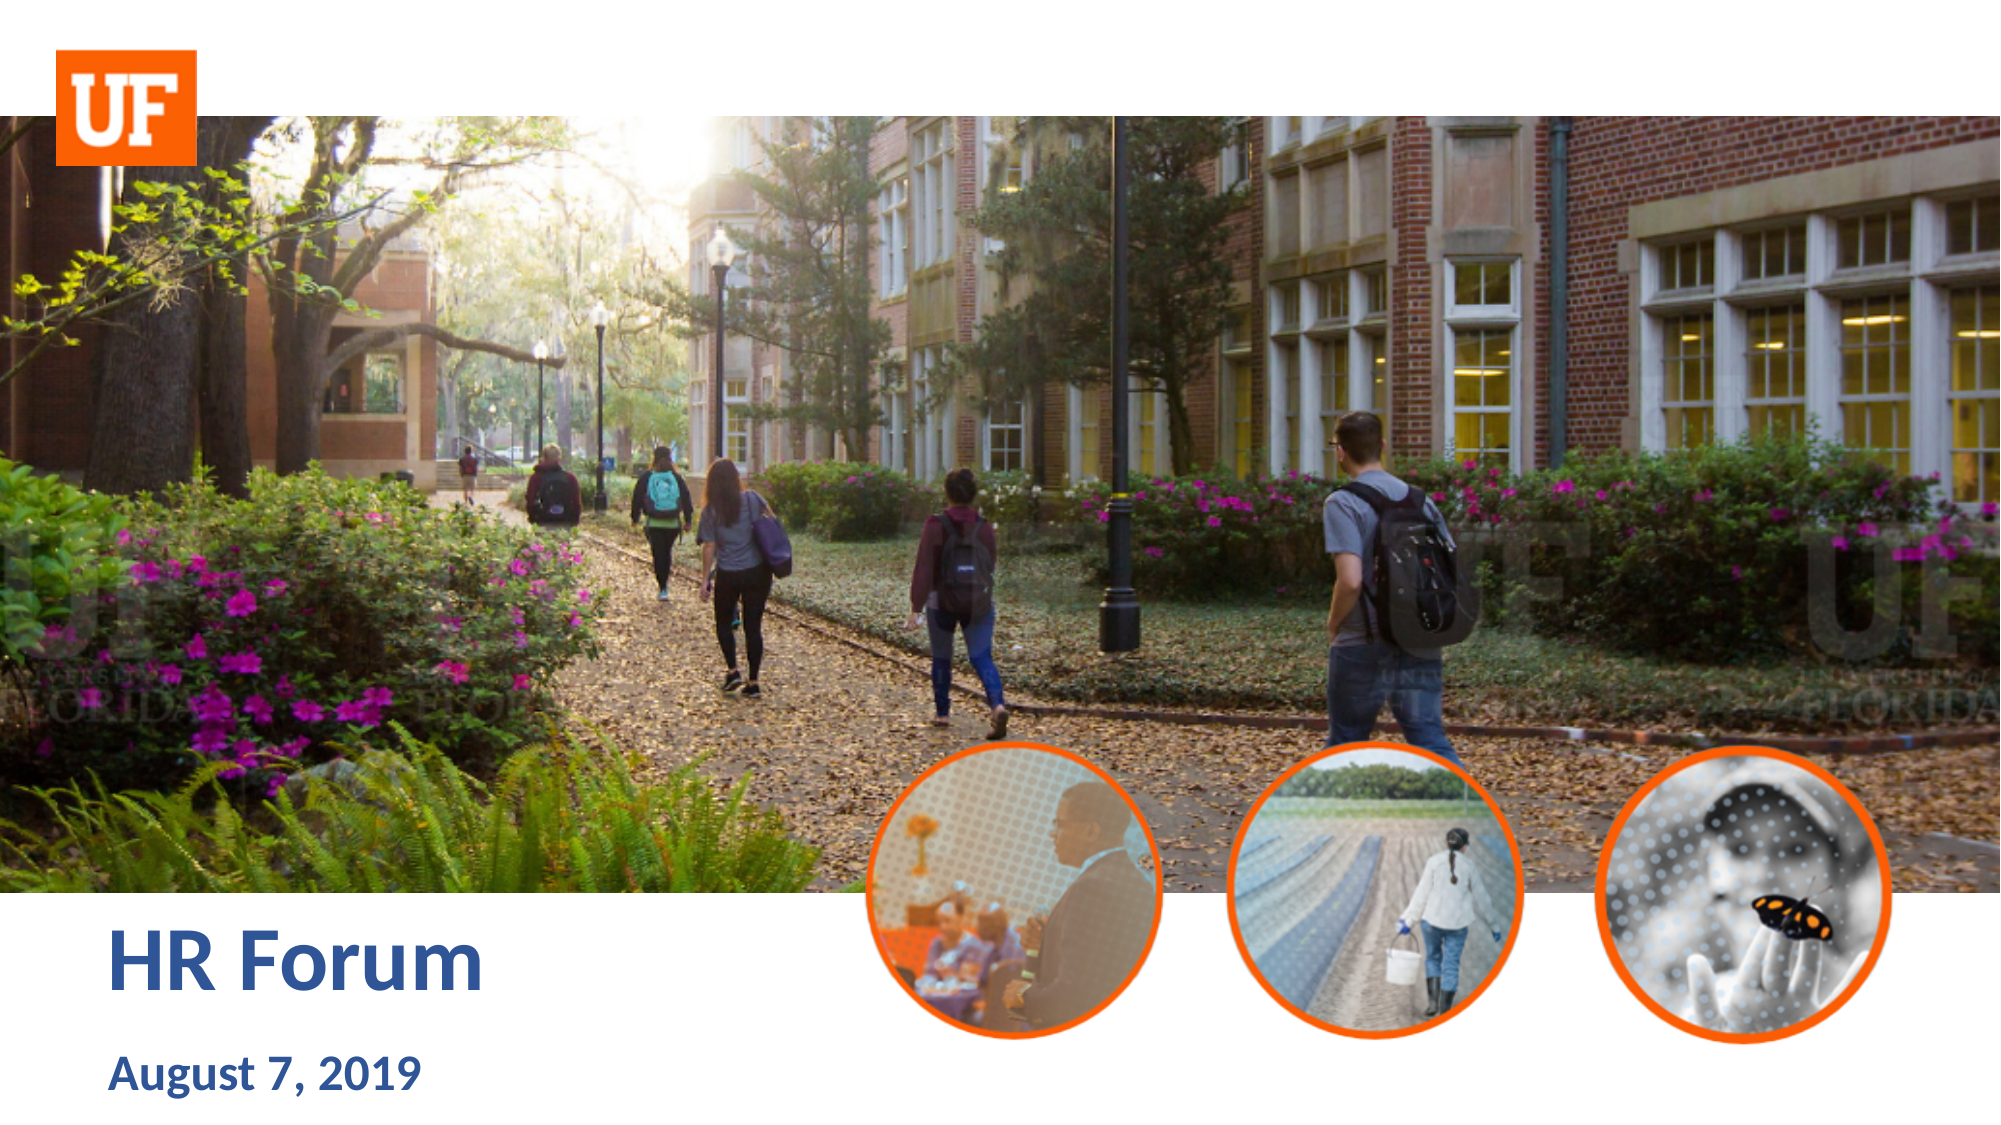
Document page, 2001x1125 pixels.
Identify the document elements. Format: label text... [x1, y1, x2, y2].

list August 7, 2019 [92, 1038, 1818, 1110]
picture [0, 49, 2000, 1077]
title HR Forum [92, 904, 837, 1038]
